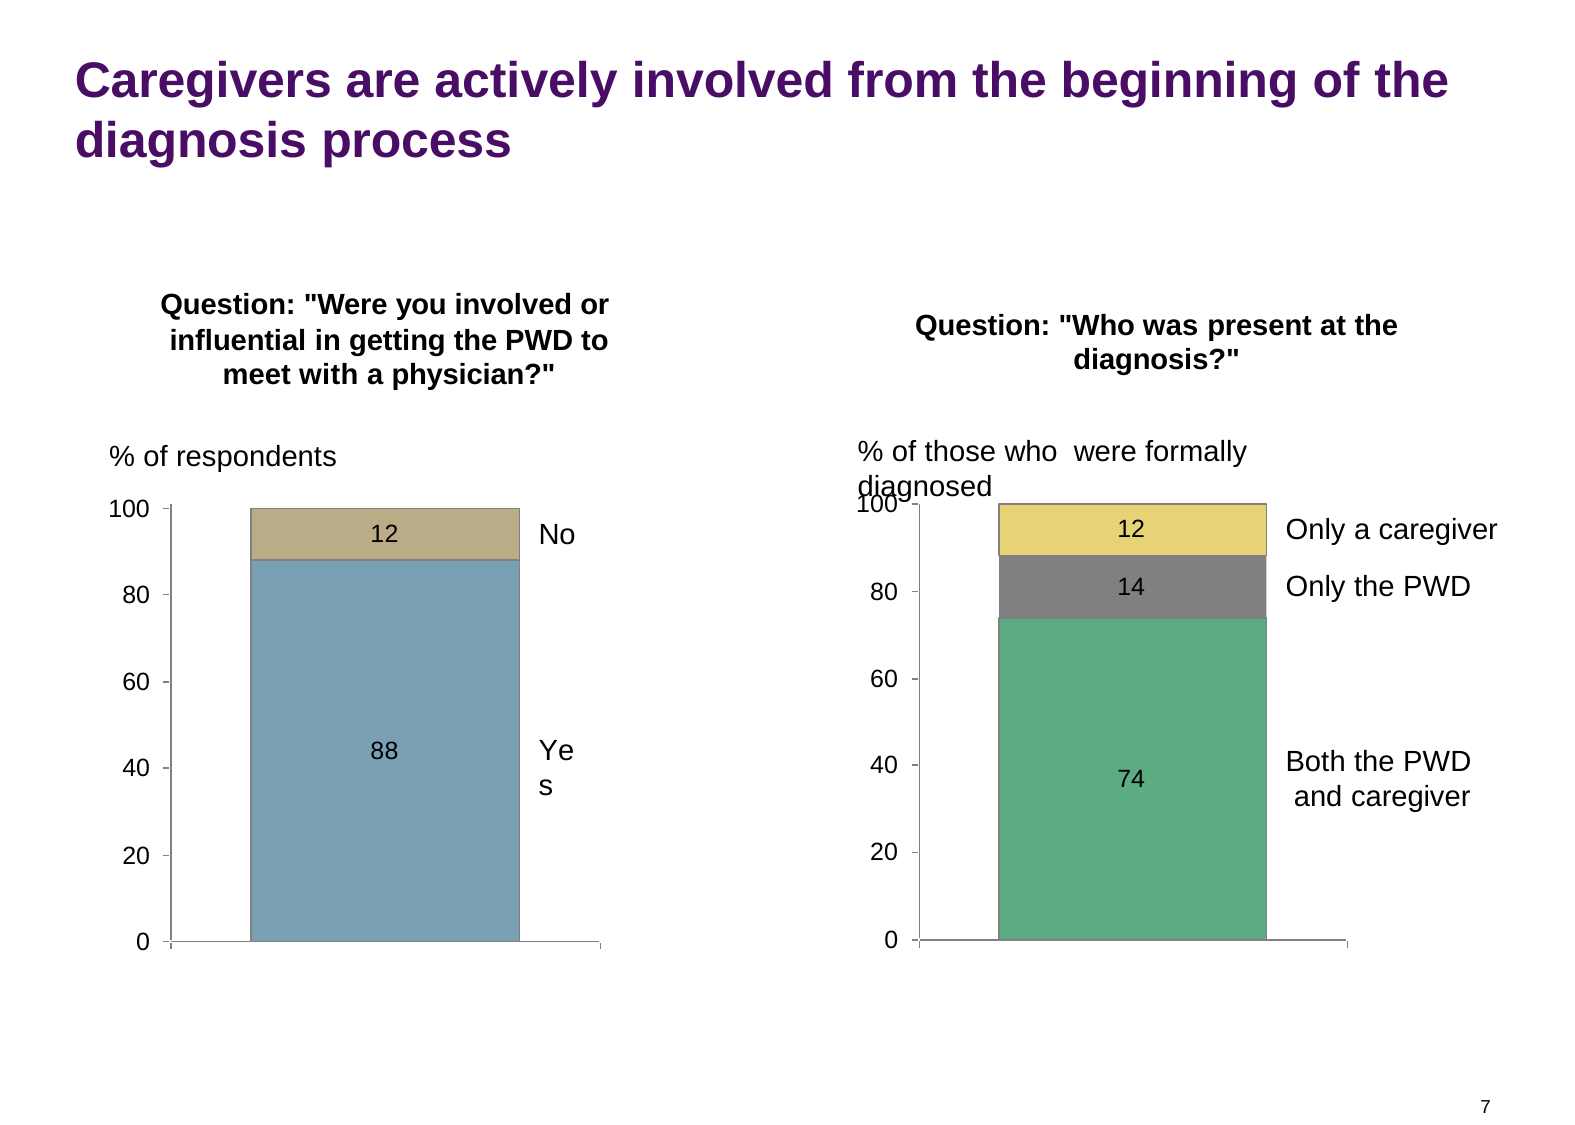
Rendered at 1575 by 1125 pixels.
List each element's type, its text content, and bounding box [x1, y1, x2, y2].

text_box 88 [368, 734, 401, 765]
text_box 80 [868, 574, 901, 605]
text_box 100 [854, 487, 901, 518]
text_box No [536, 515, 578, 551]
text_box 40 [120, 751, 153, 782]
text_box [250, 561, 520, 941]
text_box 20 [868, 835, 901, 866]
text_box Question: "Who was present at the diagnosis?" [913, 305, 1400, 376]
text_box 12 [368, 517, 401, 548]
text_box 60 [868, 662, 901, 693]
text_box 20 [120, 839, 153, 870]
text_box 0 [134, 925, 153, 956]
text_box Question: "Were you involved or influential in getting the PWD to meet with a physician?" [157, 285, 612, 391]
text_box [999, 618, 1267, 939]
text_box 40 [868, 748, 901, 779]
text_box [999, 556, 1267, 618]
text_box Both the PWD and caregiver [1283, 742, 1473, 813]
text_box Yes [536, 731, 589, 802]
slide_number 7 [1465, 1096, 1506, 1125]
text_box 14 [1115, 570, 1148, 601]
text_box 80 [120, 578, 153, 609]
text_box 0 [882, 923, 901, 954]
text_box % of those who were formally diagnosed [855, 432, 1391, 503]
text_box 12 [1115, 512, 1148, 543]
text_box 60 [120, 665, 153, 696]
text_box [250, 508, 520, 561]
text_box Caregivers are actively involved from the beginning of the diagnosis process [57, 47, 1454, 168]
text_box [999, 503, 1267, 556]
text_box % of respondents [107, 437, 339, 473]
text_box Only a caregiver Only the PWD [1283, 510, 1500, 603]
text_box 100 [106, 492, 153, 523]
text_box 74 [1115, 762, 1148, 793]
text_box [860, 290, 1452, 392]
